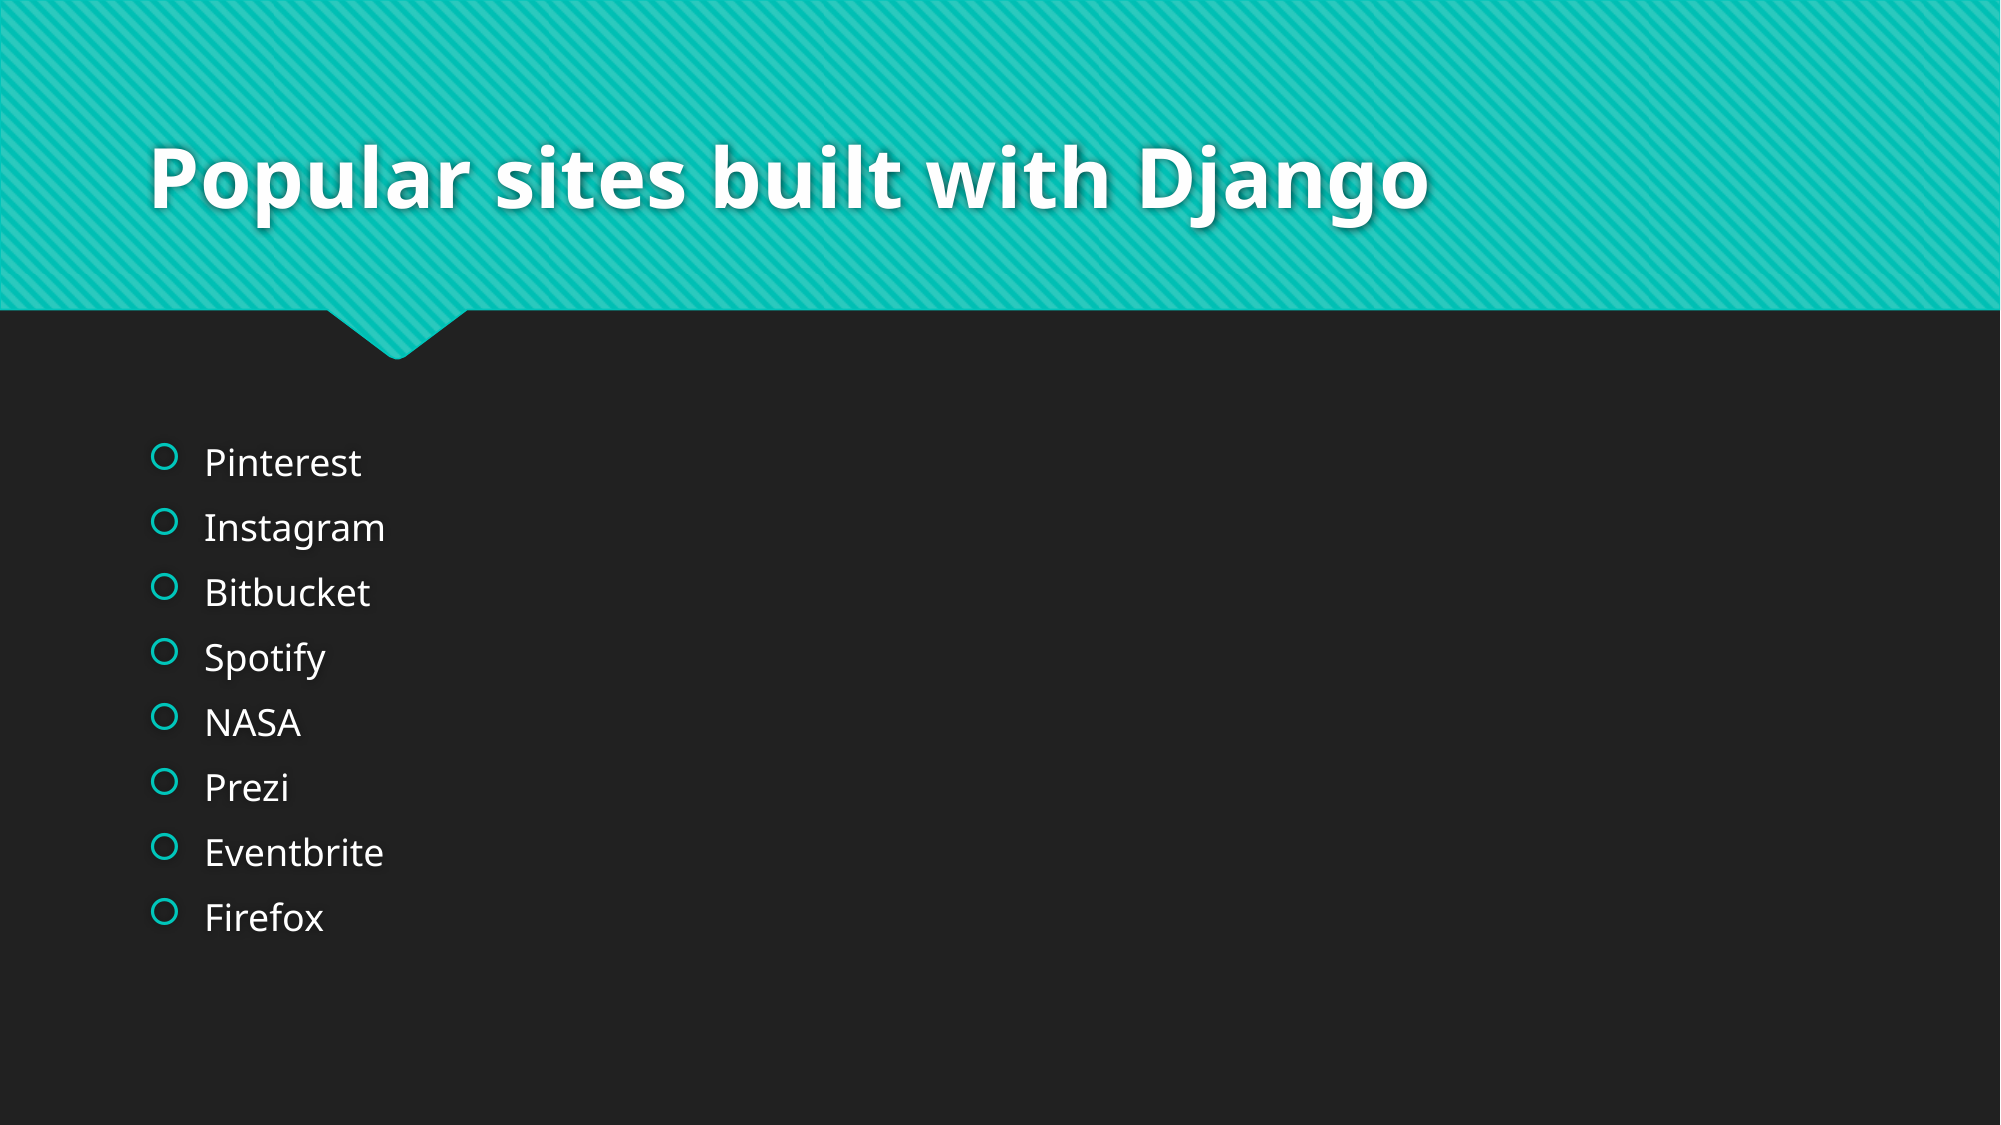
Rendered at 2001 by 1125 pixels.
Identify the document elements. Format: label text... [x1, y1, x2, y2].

list Pinterest Instagram Bitbucket Spotify NASA Prezi Eventbrite Firefox [132, 431, 1865, 1029]
title Popular sites built with Django [132, 73, 1868, 233]
